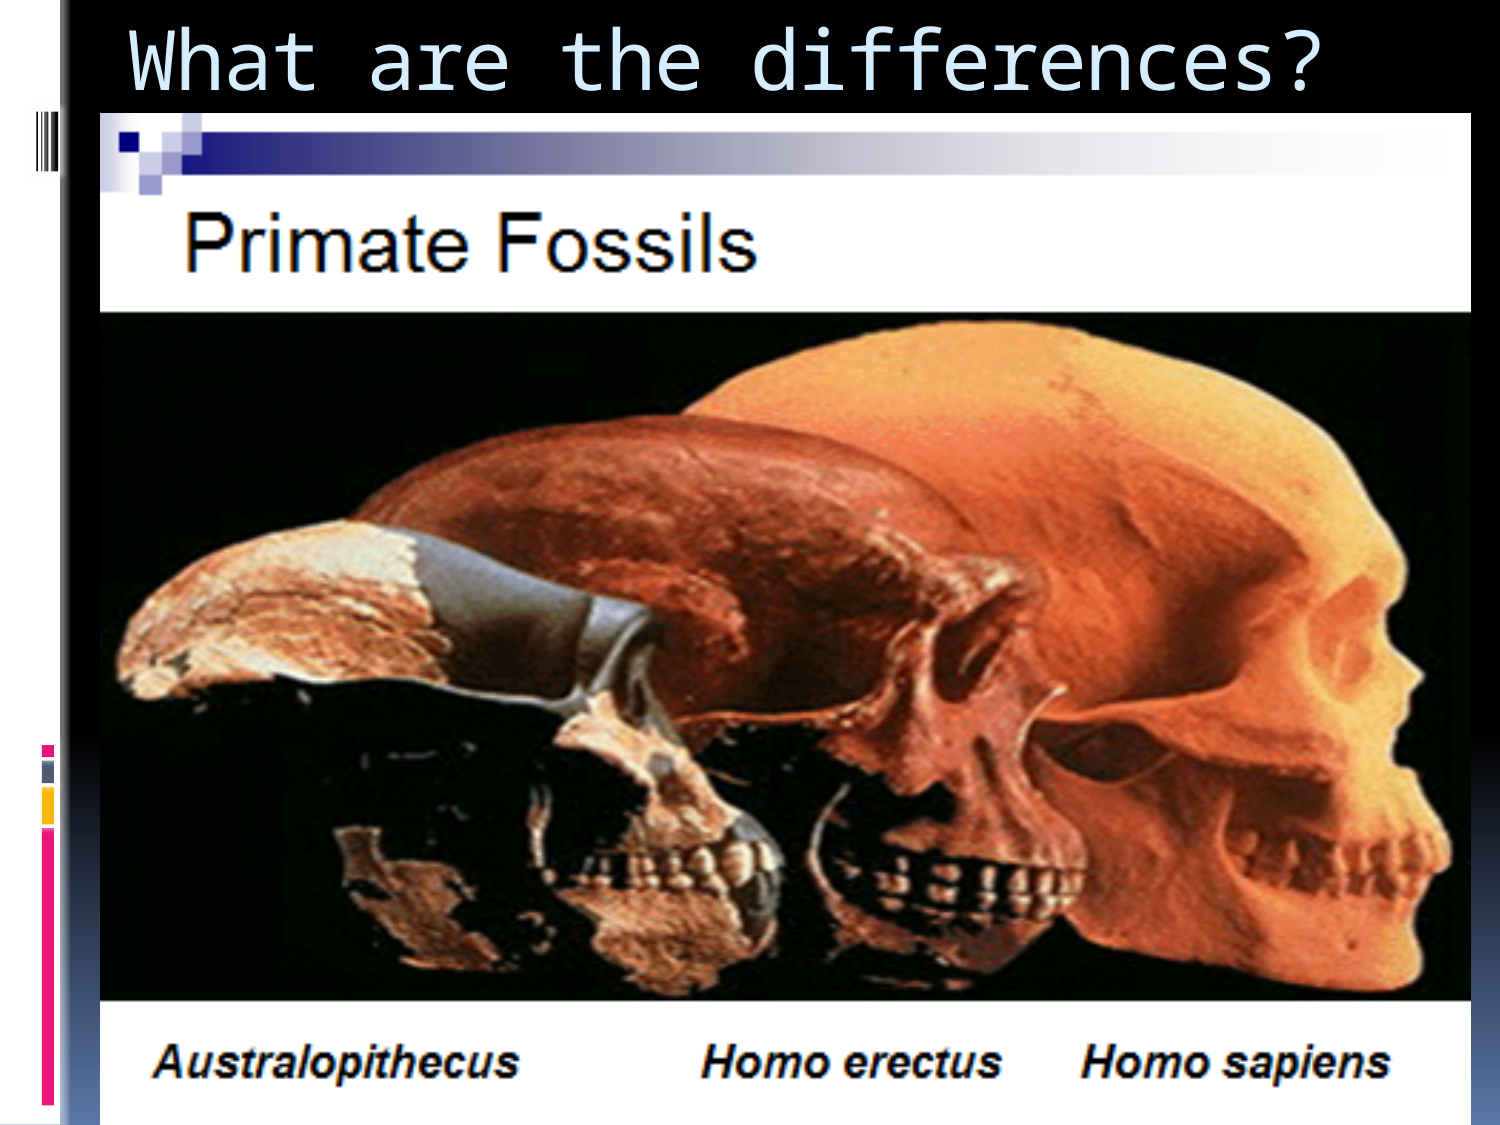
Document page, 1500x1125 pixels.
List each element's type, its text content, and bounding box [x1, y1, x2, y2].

title What are the differences? [112, 0, 1388, 104]
picture [99, 113, 1472, 1125]
